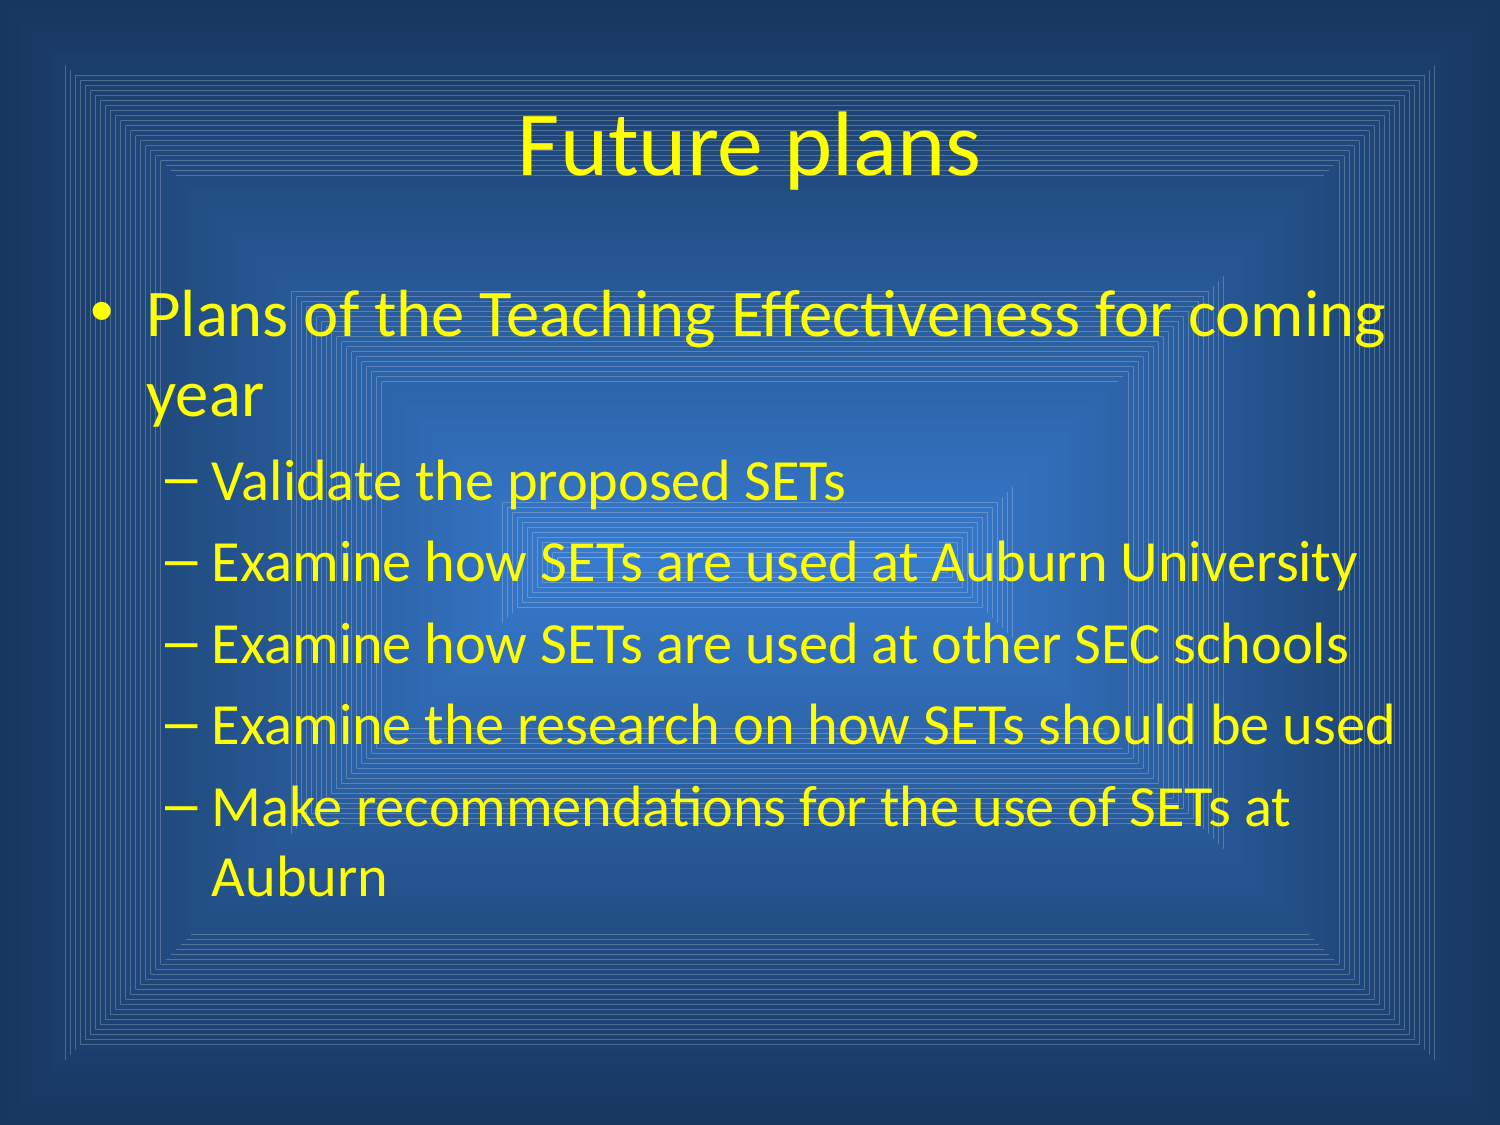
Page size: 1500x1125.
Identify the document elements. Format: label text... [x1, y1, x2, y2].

title Future plans [75, 45, 1425, 233]
list Plans of the Teaching Effectiveness for coming year Validate the proposed SETs Examine how SETs are used at Auburn University Examine how SETs are used at other SEC schools Examine the research on how SETs should be used Make recommendations for the use of SETs at Auburn [75, 262, 1425, 1005]
